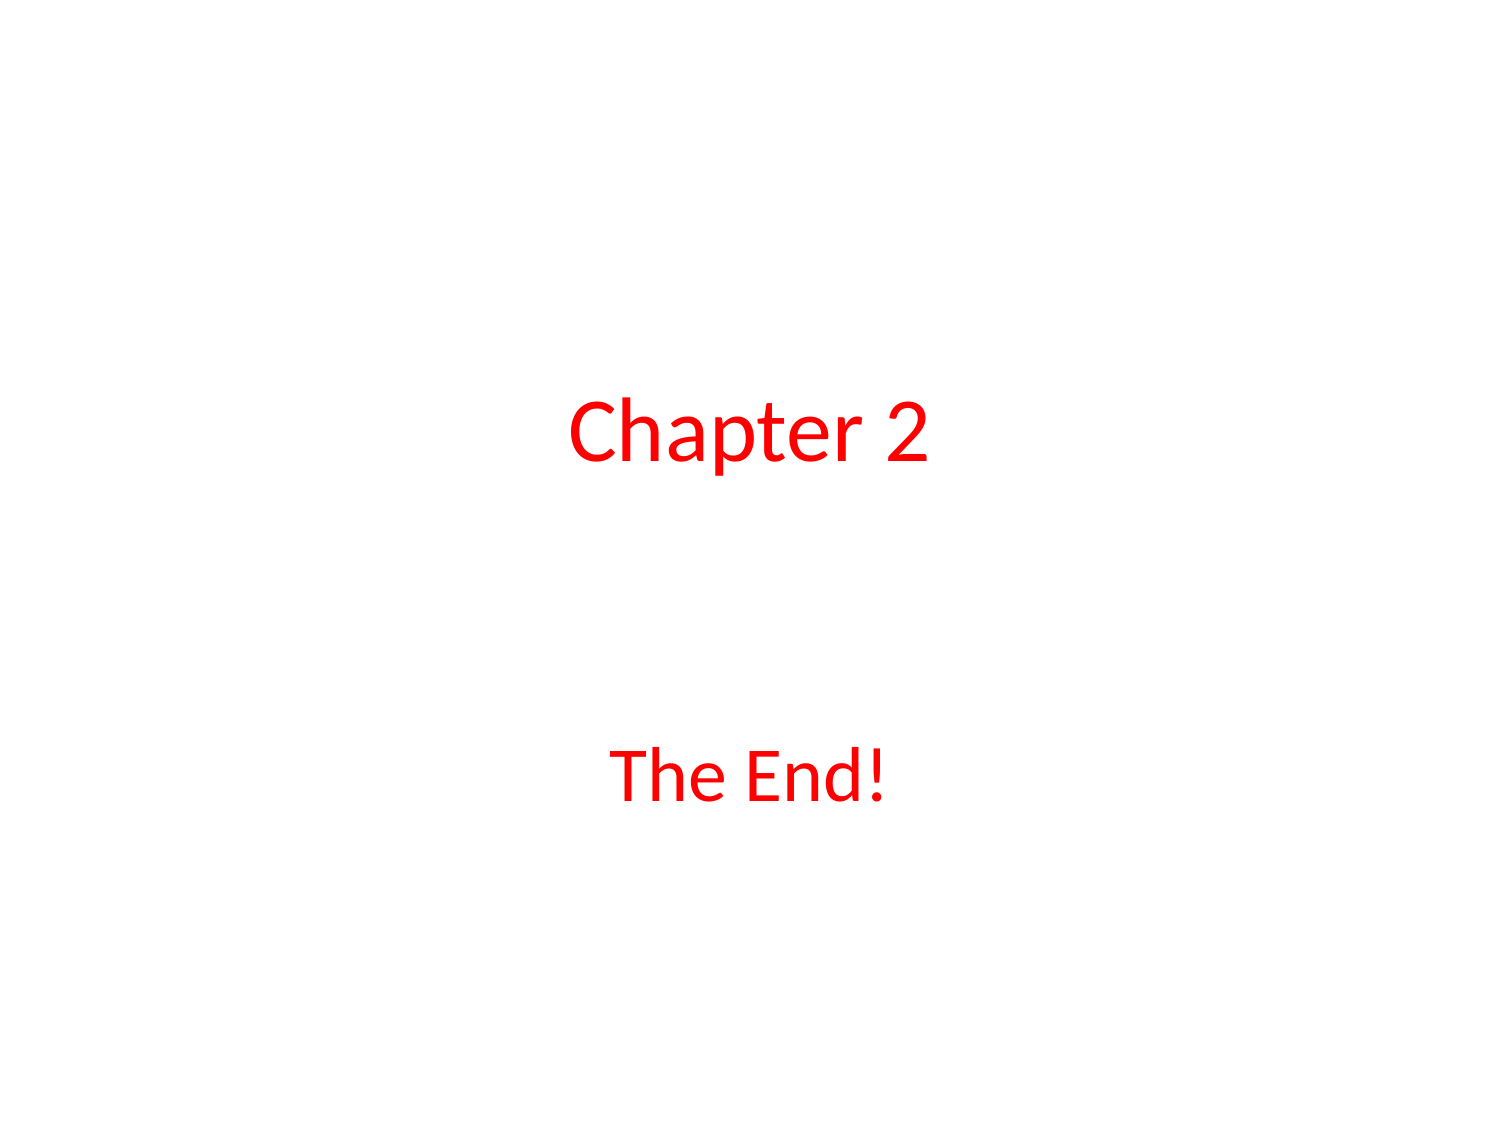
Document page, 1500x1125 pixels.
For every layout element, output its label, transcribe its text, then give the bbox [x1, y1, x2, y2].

title Chapter 2 [112, 349, 1388, 500]
subtitle The End! [225, 637, 1275, 825]
